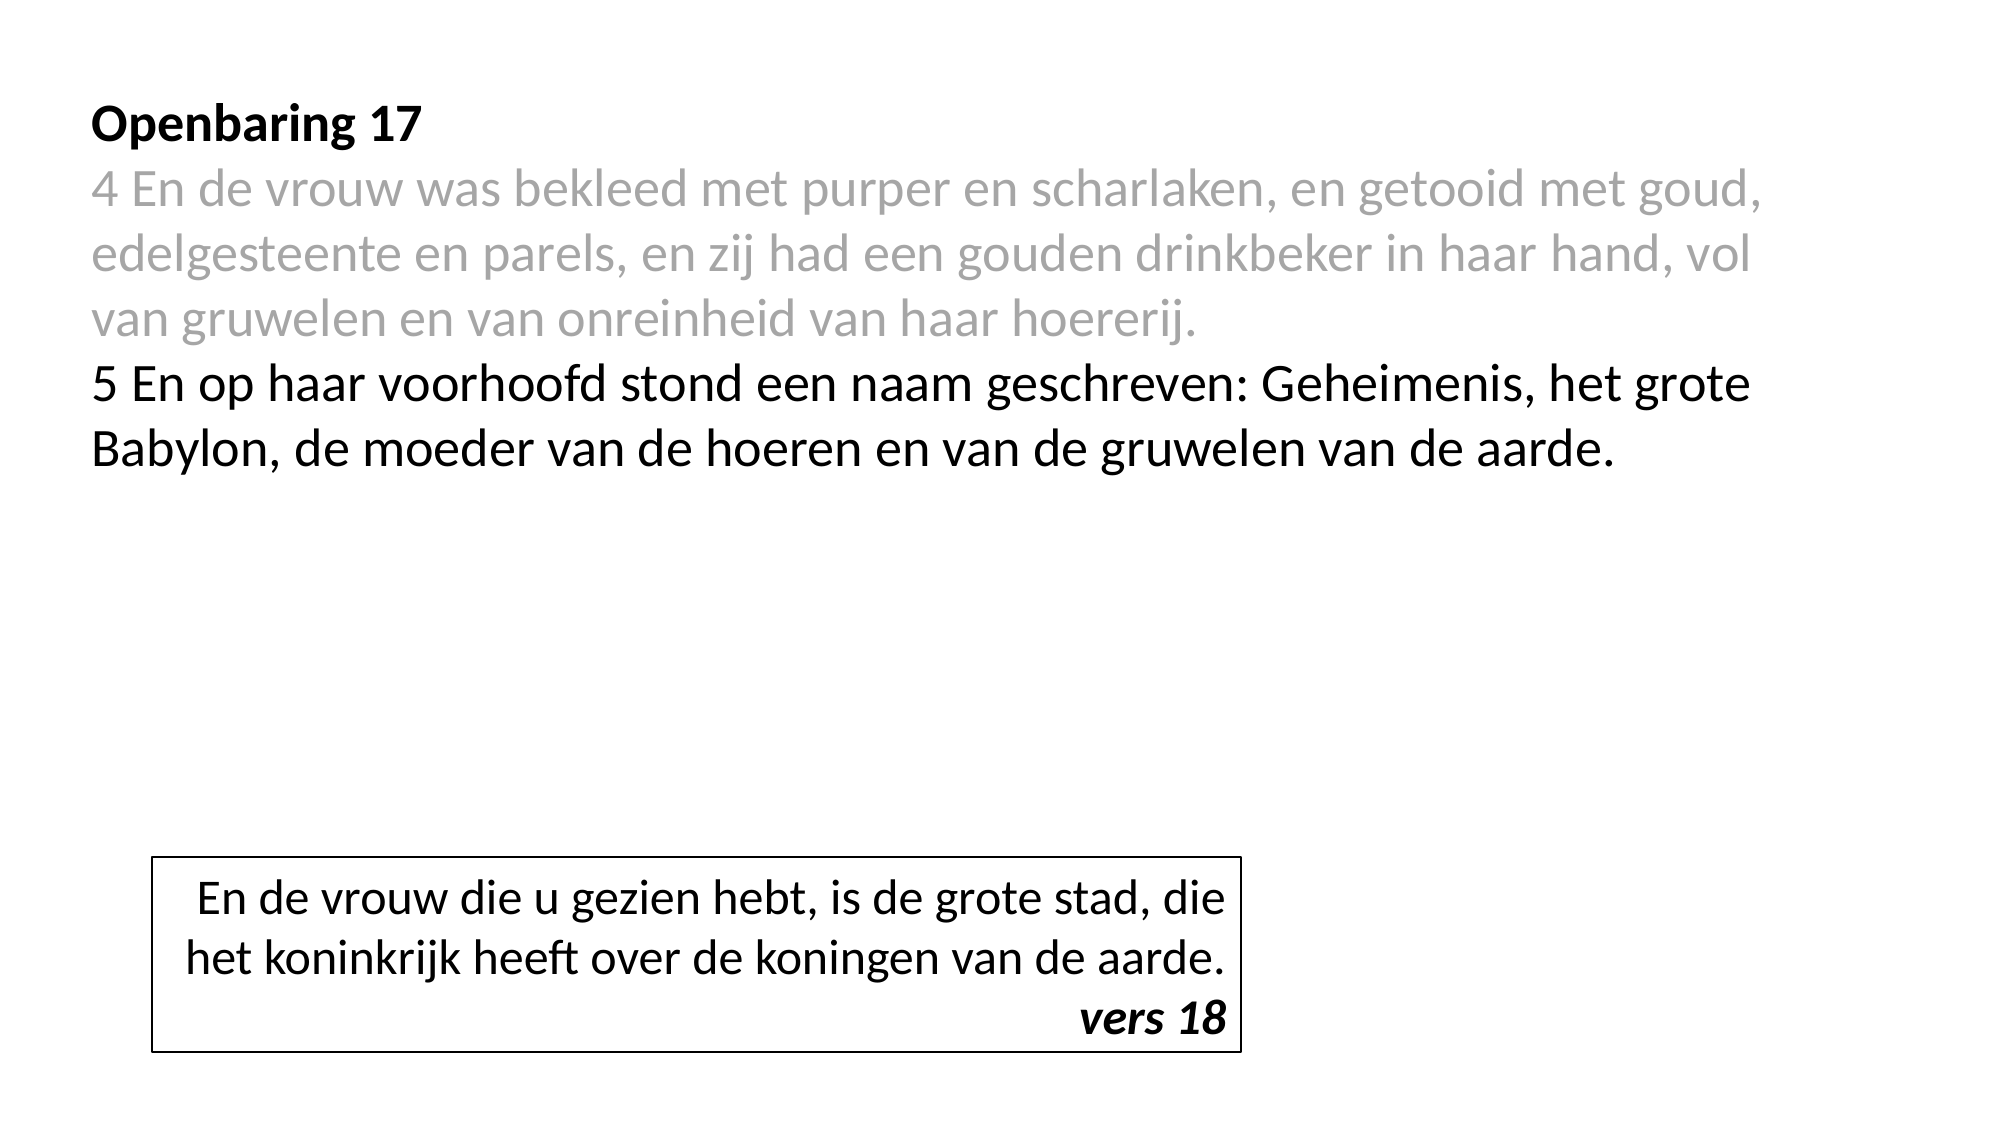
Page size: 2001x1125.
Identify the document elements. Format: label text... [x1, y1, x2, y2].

text_box En de vrouw die u gezien hebt, is de grote stad, die het koninkrijk heeft over de koningen van de aarde. vers 18 [152, 857, 1241, 1052]
text_box Openbaring 17 4 En de vrouw was bekleed met purper en scharlaken, en getooid met goud, edelgesteente en parels, en zij had een gouden drinkbeker in haar hand, vol van gruwelen en van onreinheid van haar hoererij. 5 En op haar voorhoofd stond een naam geschreven: Geheimenis, het grote Babylon, de moeder van de hoeren en van de gruwelen van de aarde. [76, 79, 1826, 485]
